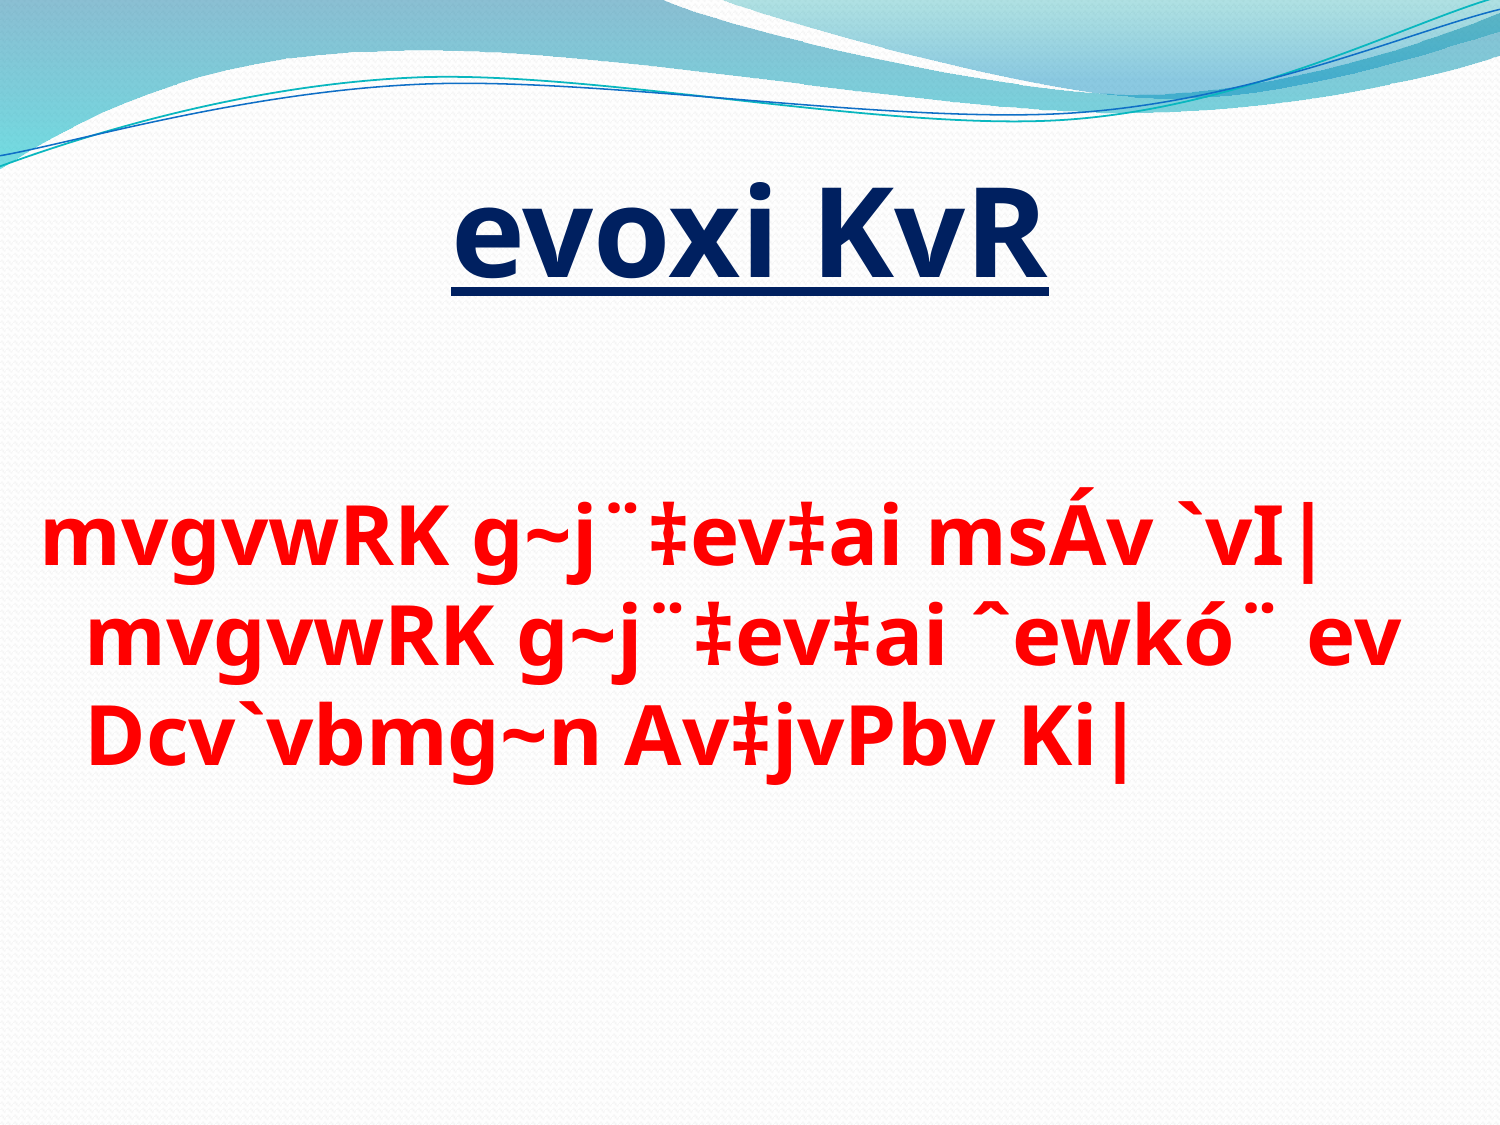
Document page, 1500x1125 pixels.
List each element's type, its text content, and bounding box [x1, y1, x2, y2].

title evoxi KvR [75, 115, 1425, 303]
list mvgvwRK g~j¨‡ev‡ai msÁv `vI| mvgvwRK g~j¨‡ev‡ai ˆewkó¨ ev Dcv`vbmg~n Av‡jvPbv Ki| [24, 474, 1475, 1038]
